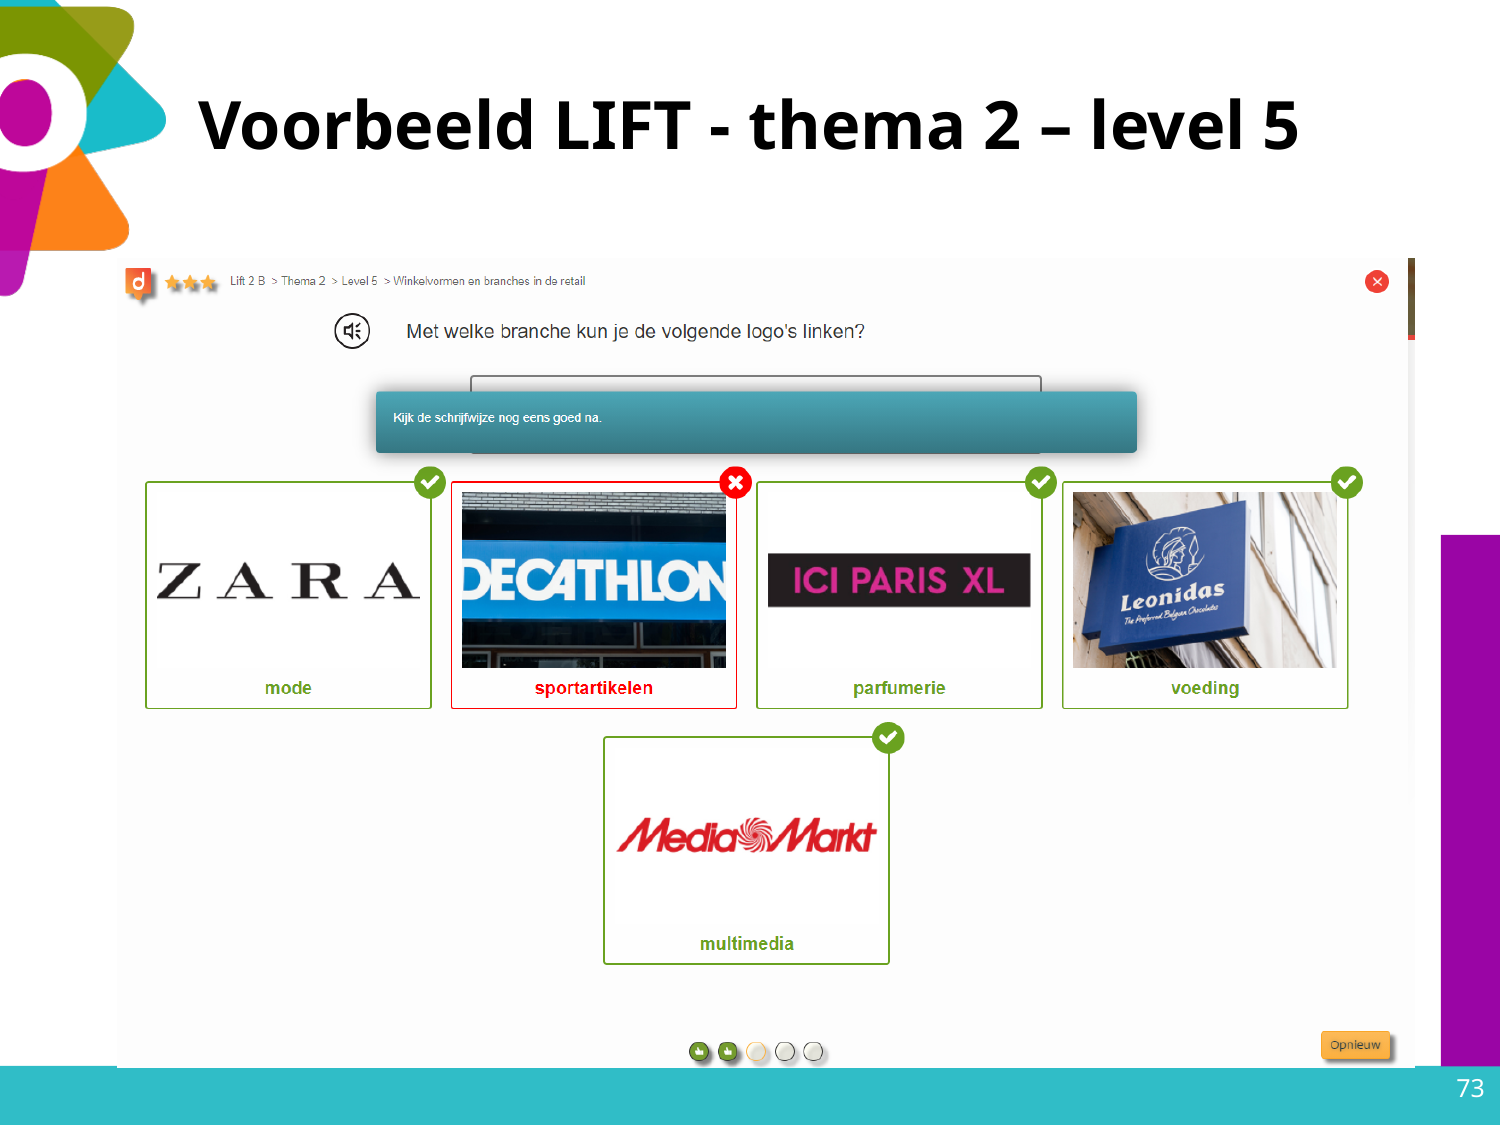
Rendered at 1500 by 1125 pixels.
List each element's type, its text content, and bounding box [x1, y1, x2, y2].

title Voorbeeld LIFT - thema 2 – level 5 [183, 28, 1402, 217]
picture [0, 0, 1415, 1068]
